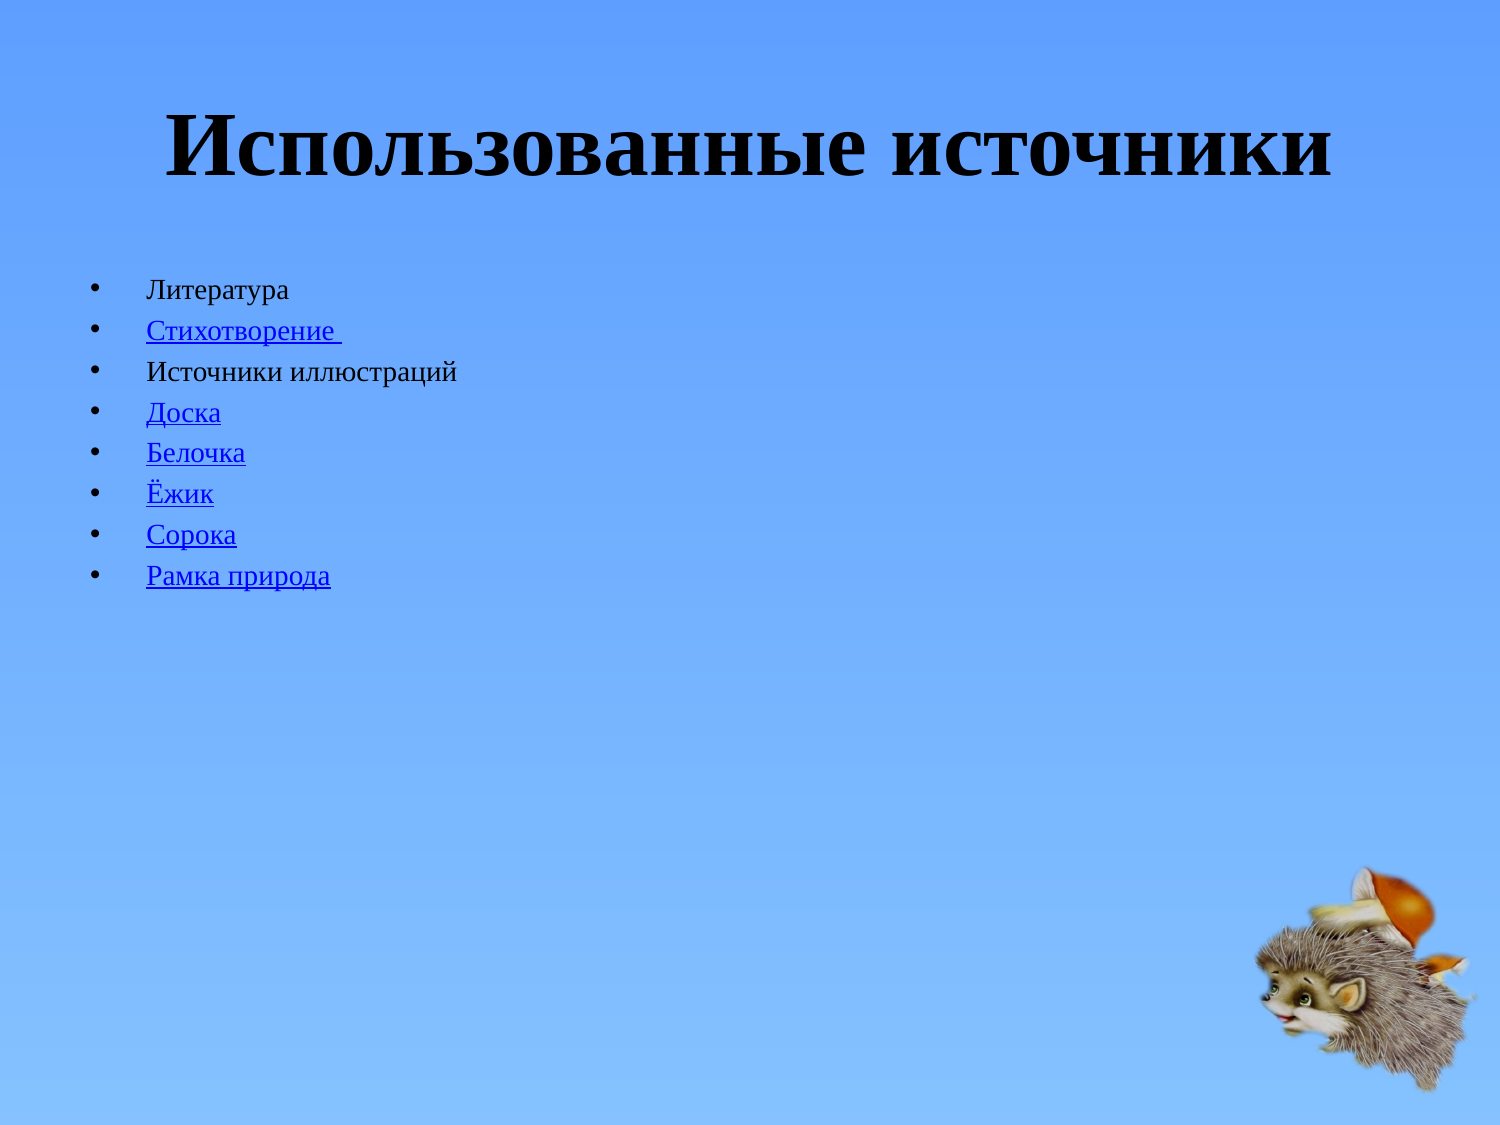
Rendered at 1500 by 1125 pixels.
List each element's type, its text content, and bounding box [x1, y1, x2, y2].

picture [1219, 832, 1500, 1114]
list Литература Стихотворение Источники иллюстраций Доска Белочка Ёжик Сорока Рамка природа [75, 262, 1425, 1005]
title Использованные источники [75, 45, 1425, 233]
